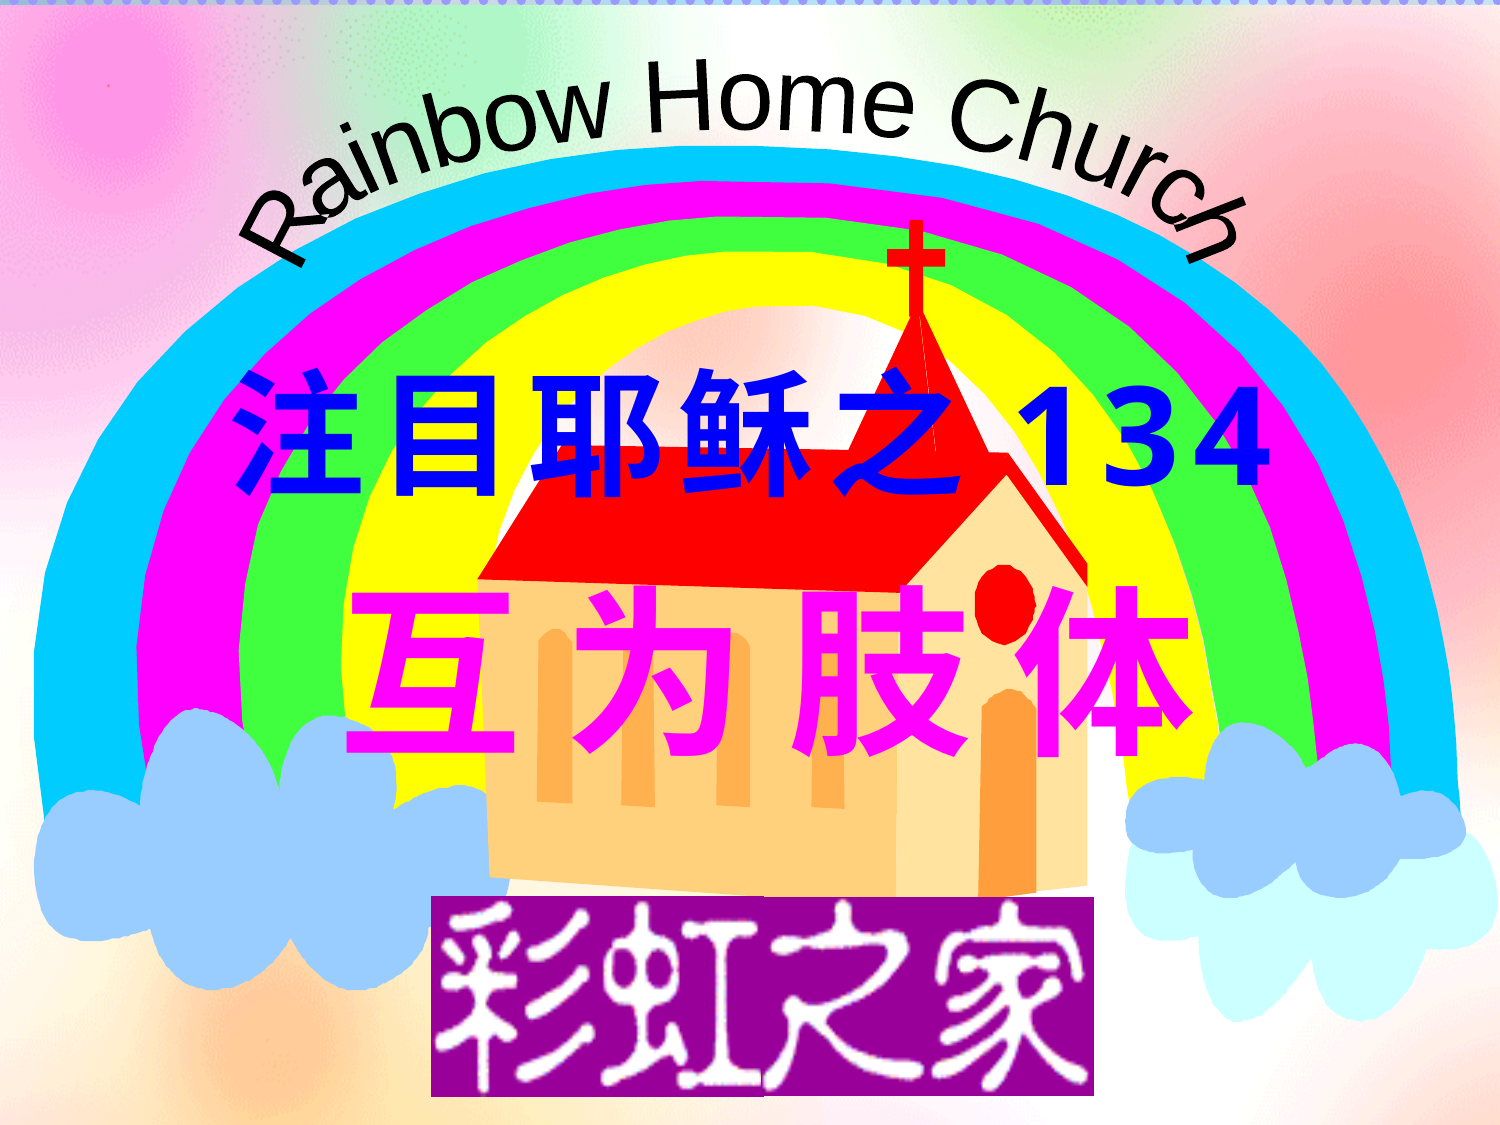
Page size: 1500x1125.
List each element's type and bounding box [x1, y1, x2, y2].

picture [920, 0, 930, 4]
picture [431, 0, 442, 4]
picture [600, 0, 611, 4]
picture [1370, 0, 1381, 4]
picture [863, 0, 874, 4]
picture [638, 0, 648, 4]
picture [1201, 0, 1212, 4]
picture [18, 0, 29, 4]
picture [1464, 0, 1475, 4]
picture [244, 0, 254, 4]
picture [619, 0, 630, 4]
picture [507, 0, 517, 4]
picture [957, 0, 968, 4]
picture [394, 0, 404, 4]
picture [338, 0, 348, 4]
picture [413, 0, 423, 4]
picture [995, 0, 1005, 4]
picture [1239, 0, 1249, 4]
picture [1352, 0, 1362, 4]
picture [1258, 0, 1268, 4]
picture [788, 0, 799, 4]
picture [131, 0, 141, 4]
picture [1051, 0, 1062, 4]
picture [563, 0, 573, 4]
picture [694, 0, 705, 4]
picture [262, 0, 273, 4]
picture [1126, 0, 1137, 4]
picture [1427, 0, 1437, 4]
picture [93, 0, 104, 4]
picture [1089, 0, 1099, 4]
picture [1276, 0, 1287, 4]
picture [976, 0, 986, 4]
picture [281, 0, 292, 4]
picture [1295, 0, 1306, 4]
picture [37, 0, 47, 4]
picture [300, 0, 310, 4]
picture [1014, 0, 1024, 4]
picture [826, 0, 836, 4]
picture [1483, 0, 1493, 4]
picture [713, 0, 724, 4]
picture [732, 0, 742, 4]
picture [1314, 0, 1324, 4]
picture [225, 0, 235, 4]
picture [676, 0, 686, 4]
picture [75, 0, 85, 4]
picture [56, 0, 66, 4]
picture [882, 0, 893, 4]
picture [450, 0, 461, 4]
picture [0, 0, 10, 4]
picture [469, 0, 479, 4]
picture [169, 0, 179, 4]
picture [938, 0, 949, 4]
picture [1145, 0, 1155, 4]
picture [1164, 0, 1174, 4]
picture [751, 0, 761, 4]
picture [319, 0, 329, 4]
picture [544, 0, 555, 4]
picture [488, 0, 498, 4]
picture [845, 0, 855, 4]
picture [901, 0, 911, 4]
picture [206, 0, 216, 4]
picture [1183, 0, 1193, 4]
picture [657, 0, 667, 4]
text_box [0, 4, 1500, 1125]
picture [150, 0, 160, 4]
picture [112, 0, 123, 4]
picture [1107, 0, 1118, 4]
picture [187, 0, 198, 4]
picture [807, 0, 817, 4]
picture [1032, 0, 1043, 4]
picture [1408, 0, 1418, 4]
picture [1445, 0, 1456, 4]
picture [356, 0, 367, 4]
picture [769, 0, 780, 4]
picture [1333, 0, 1343, 4]
picture [1389, 0, 1400, 4]
picture [582, 0, 592, 4]
picture [1220, 0, 1231, 4]
picture [525, 0, 536, 4]
picture [1070, 0, 1080, 4]
picture [375, 0, 386, 4]
